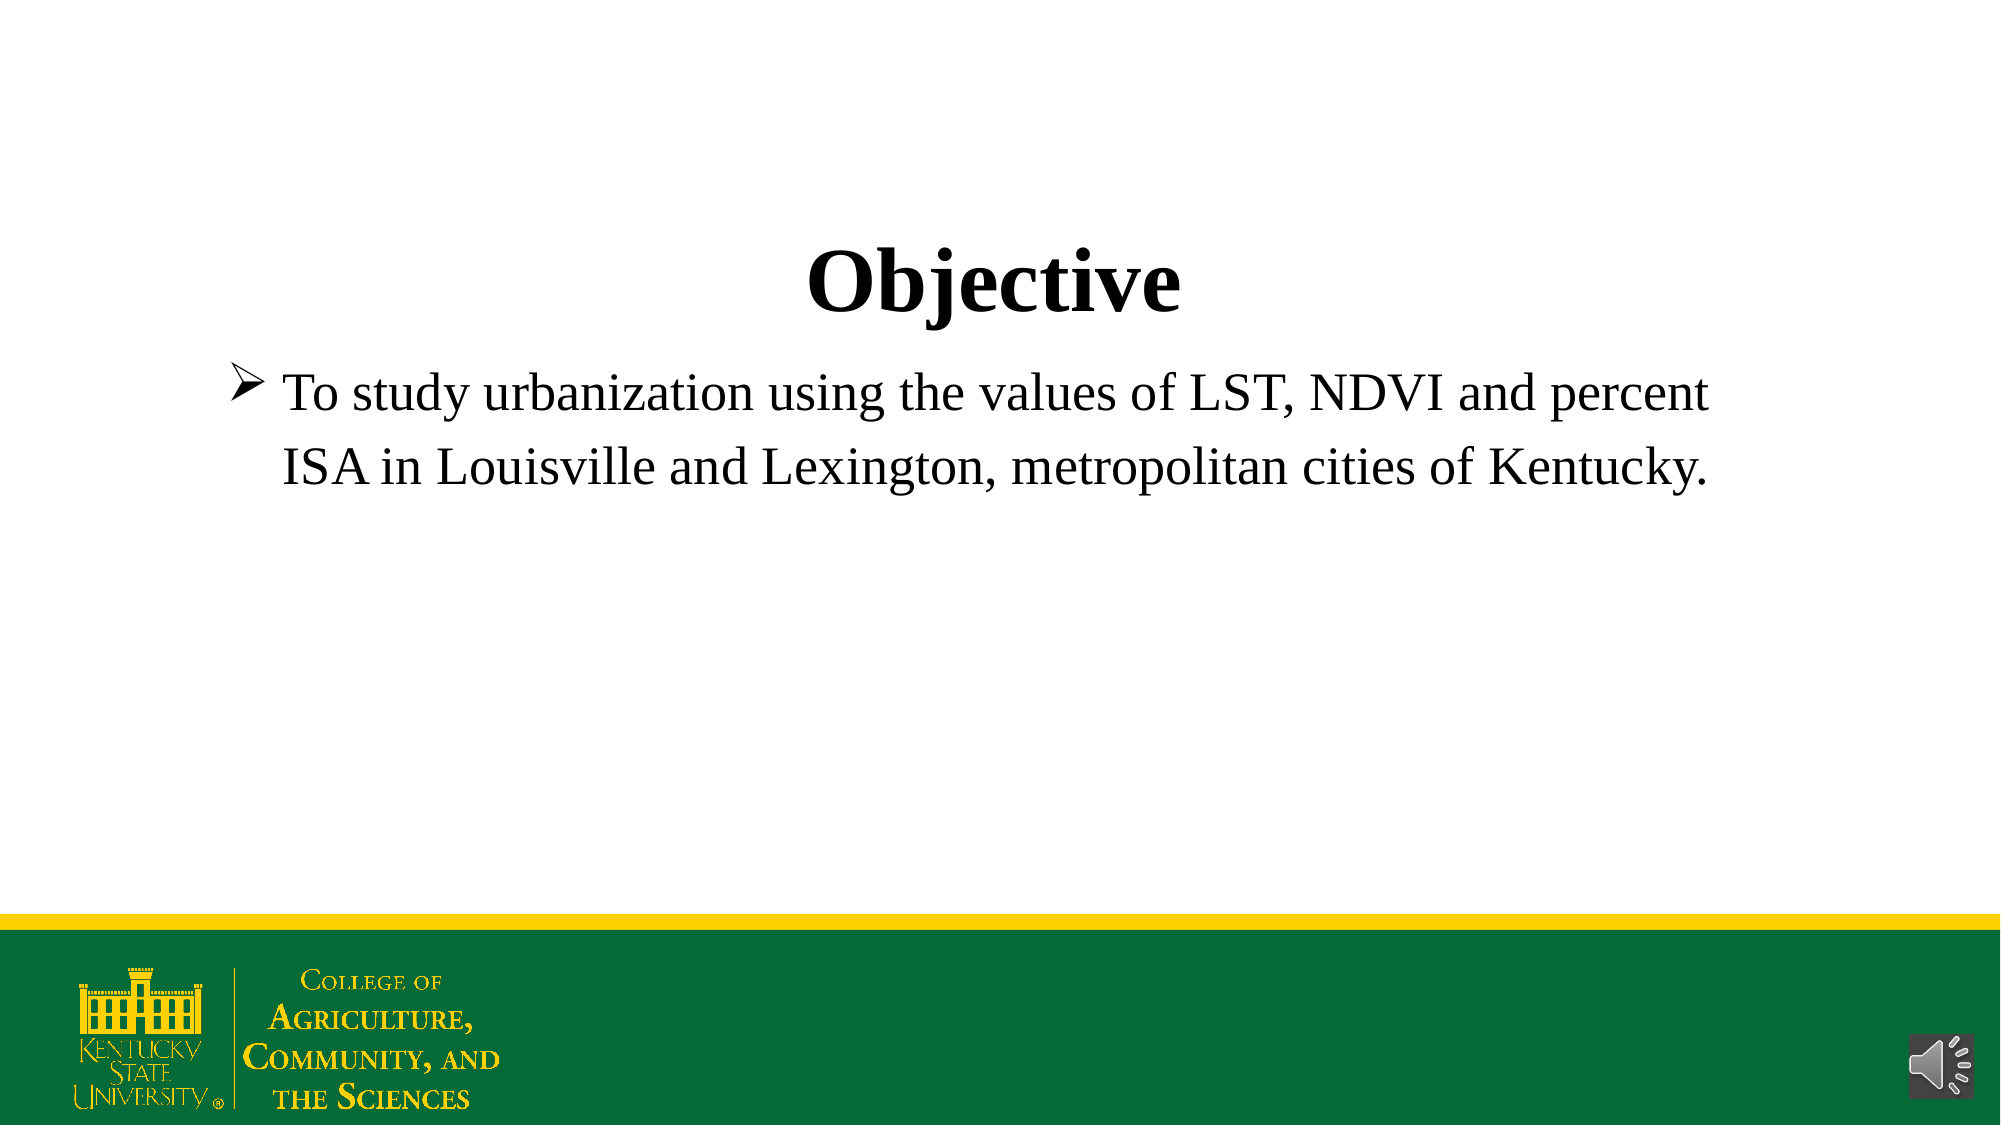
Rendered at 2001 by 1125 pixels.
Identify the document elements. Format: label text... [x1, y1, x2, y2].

list Objective To study urbanization using the values of LST, NDVI and percent ISA in Louisville and Lexington, metropolitan cities of Kentucky. [211, 204, 1777, 767]
picture [1908, 1033, 1975, 1100]
picture [72, 964, 523, 1120]
